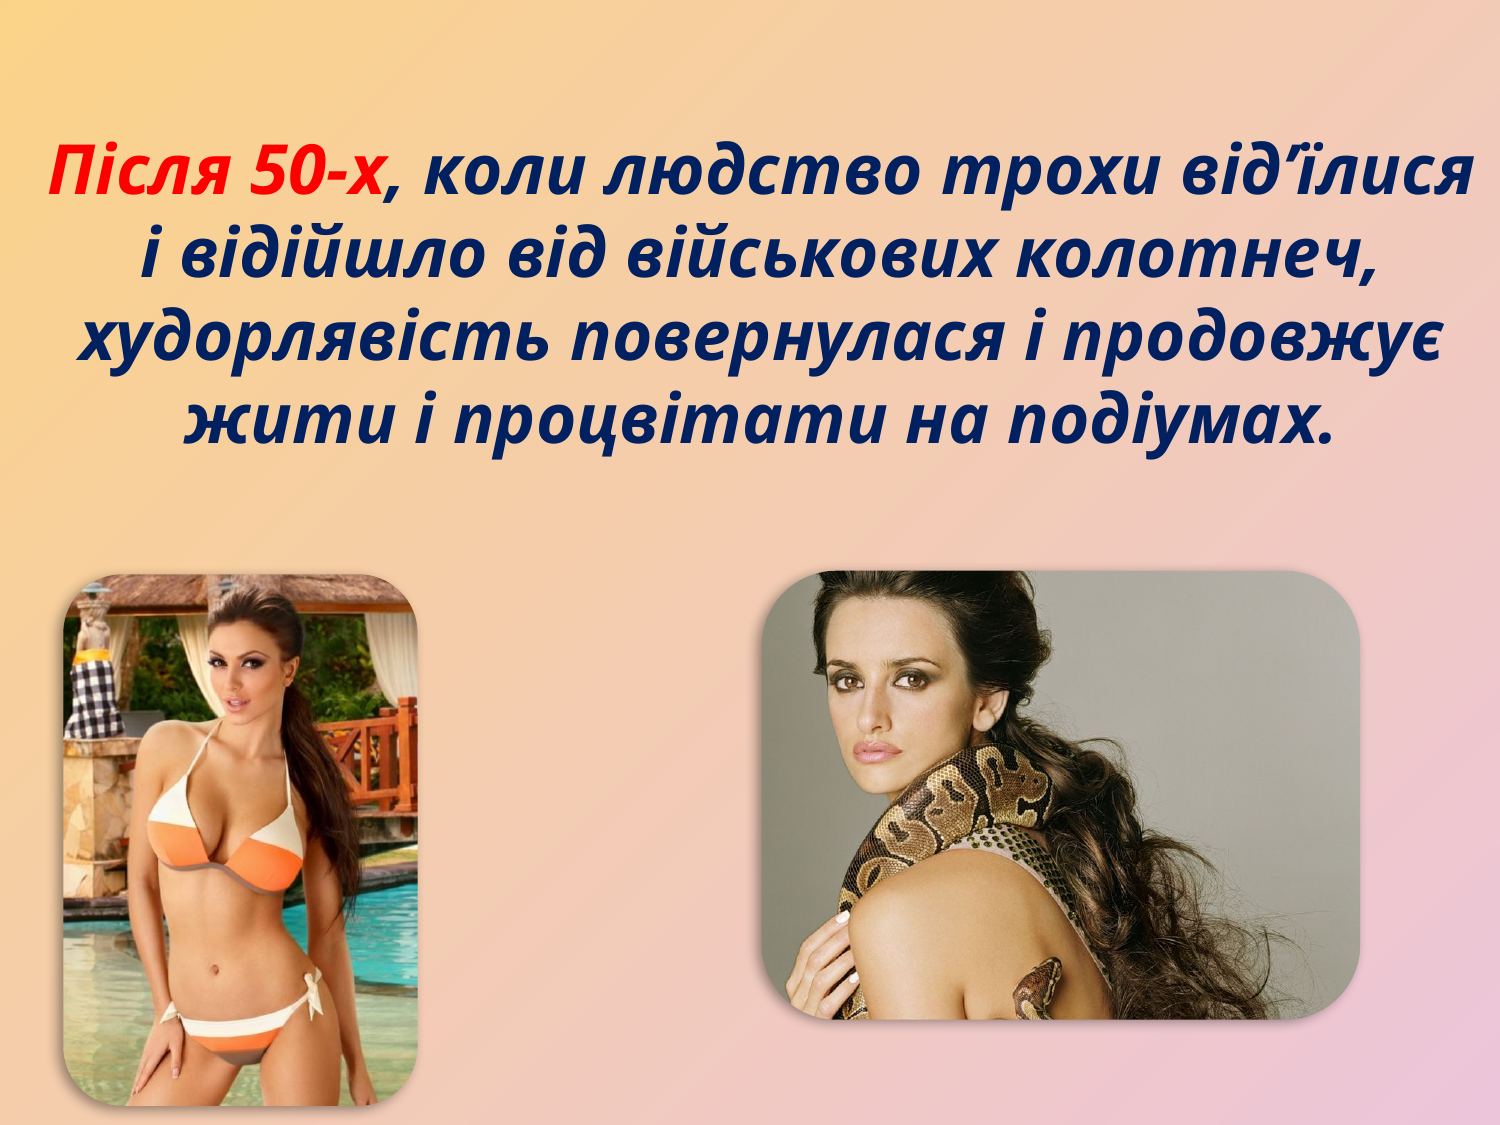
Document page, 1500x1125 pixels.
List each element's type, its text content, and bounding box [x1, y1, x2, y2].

picture [63, 574, 418, 1107]
title Після 50-х, коли людство трохи від’їлися і відійшло від військових колотнеч, худорлявість повернулася і продовжує жити і процвітати на подіумах. [21, 91, 1500, 657]
picture [761, 570, 1361, 1020]
